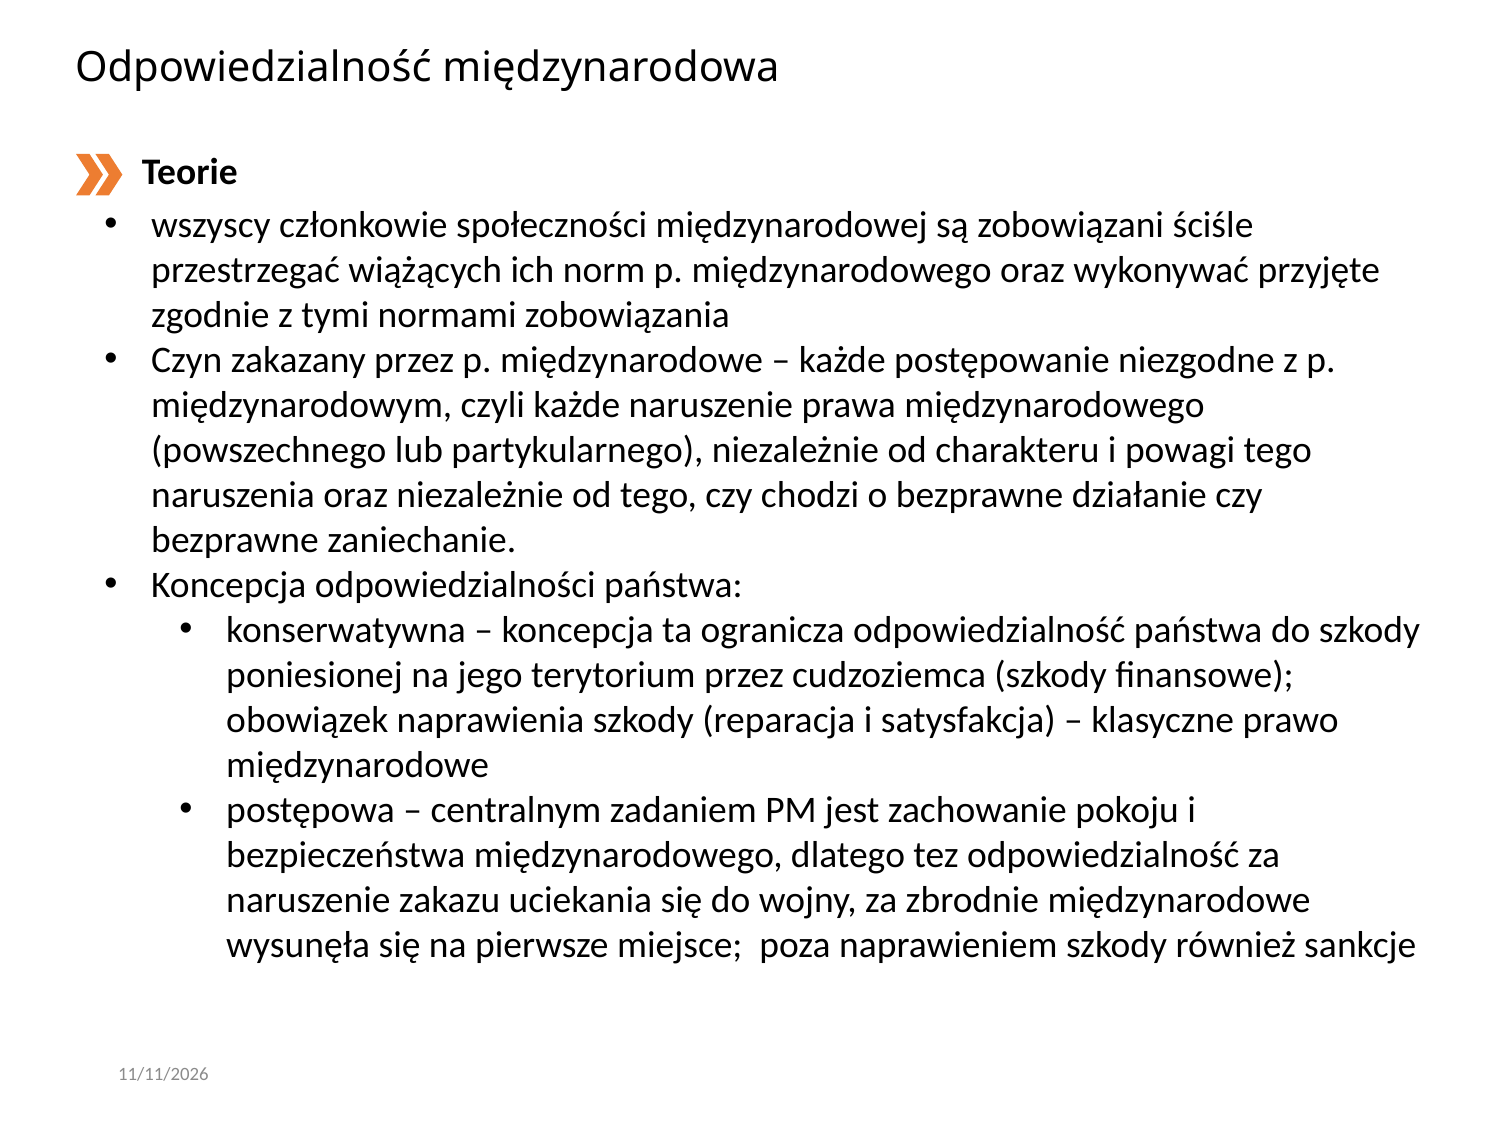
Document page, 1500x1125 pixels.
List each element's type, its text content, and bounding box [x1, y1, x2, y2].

text_box Teorie [141, 141, 1460, 193]
title Odpowiedzialność międzynarodowa [75, 45, 1425, 132]
text_box wszyscy członkowie społeczności międzynarodowej są zobowiązani ściśle przestrzegać wiążących ich norm p. międzynarodowego oraz wykonywać przyjęte zgodnie z tymi normami zobowiązania Czyn zakazany przez p. międzynarodowe – każde postępowanie niezgodne z p. międzynarodowym, czyli każde naruszenie prawa międzynarodowego (powszechnego lub partykularnego), niezależnie od charakteru i powagi tego naruszenia oraz niezależnie od tego, czy chodzi o bezprawne działanie czy bezprawne zaniechanie. Koncepcja odpowiedzialności państwa: konserwatywna – koncepcja ta ogranicza odpowiedzialność państwa do szkody poniesionej na jego terytorium przez cudzoziemca (szkody finansowe); obowiązek naprawienia szkody (reparacja i satysfakcja) – klasyczne prawo międzynarodowe postępowa – centralnym zadaniem PM jest zachowanie pokoju i bezpieczeństwa międzynarodowego, dlatego tez odpowiedzialność za naruszenie zakazu uciekania się do wojny, za zbrodnie międzynarodowe wysunęła się na pierwsze miejsce; poza naprawieniem szkody również sankcje [89, 192, 1444, 1125]
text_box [75, 153, 123, 196]
